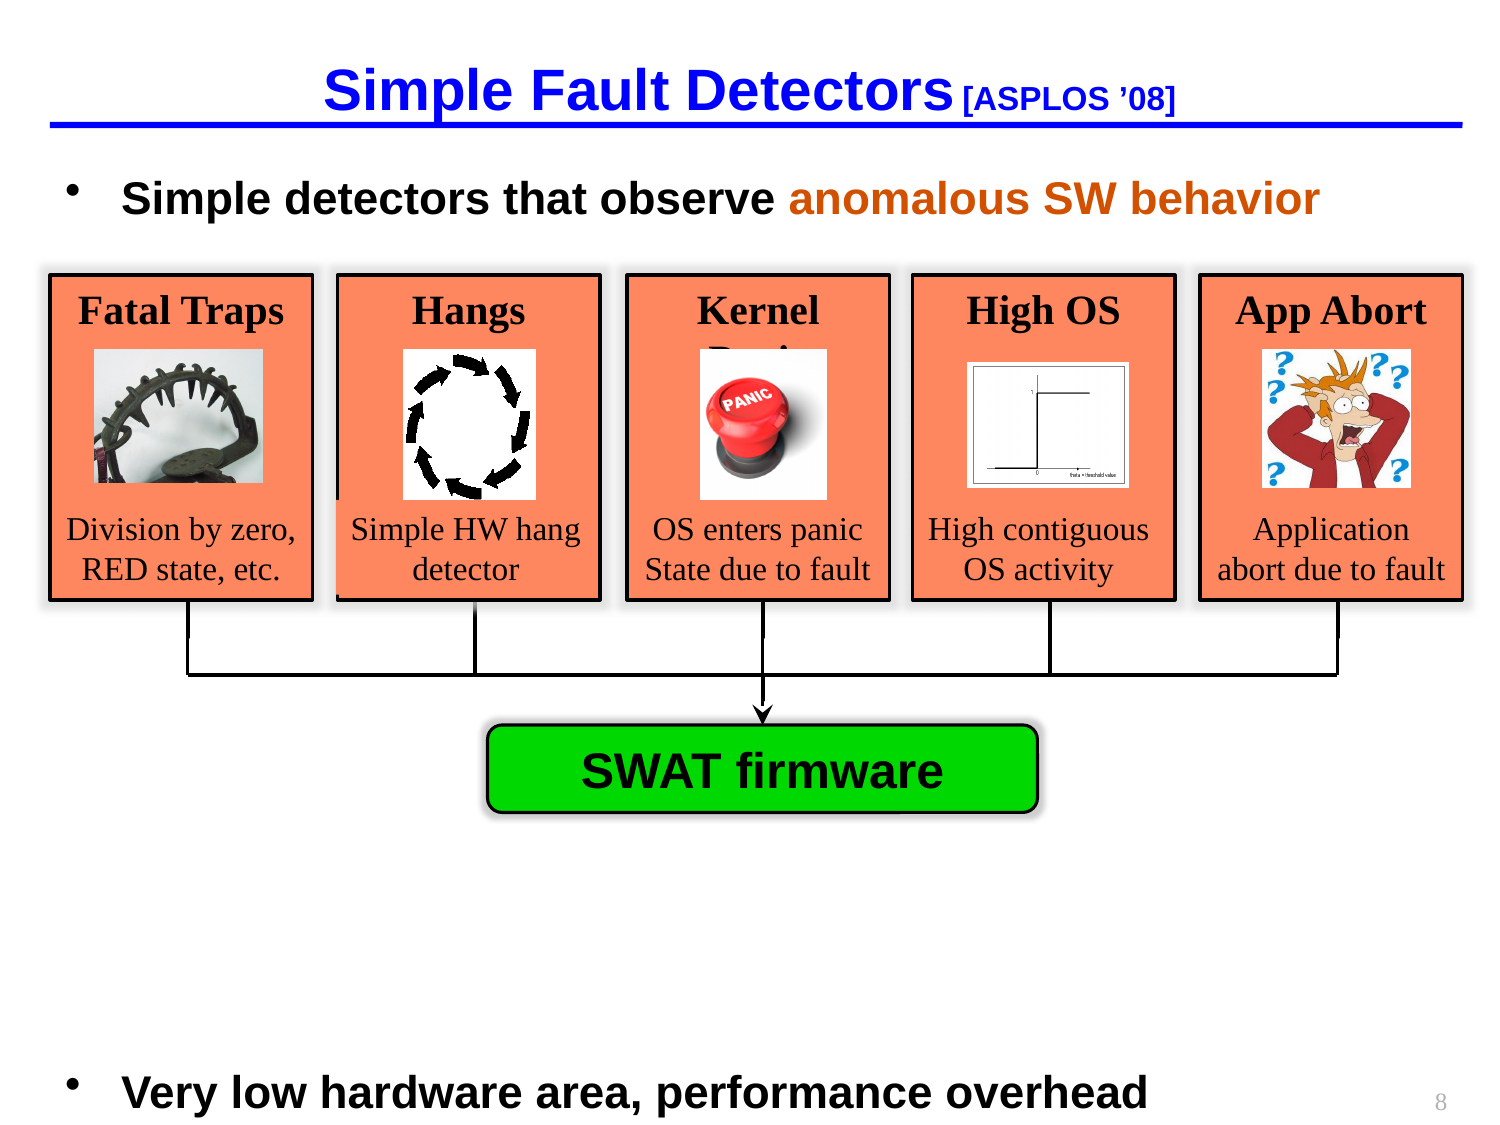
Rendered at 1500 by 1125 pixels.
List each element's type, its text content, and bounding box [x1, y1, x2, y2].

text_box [49, 274, 1463, 813]
slide_number 8 [1387, 1074, 1463, 1125]
title Simple Fault Detectors [ASPLOS ’08] [0, 24, 1500, 151]
list Simple detectors that observe anomalous SW behavior Very low hardware area, performance overhead [49, 149, 1500, 1101]
